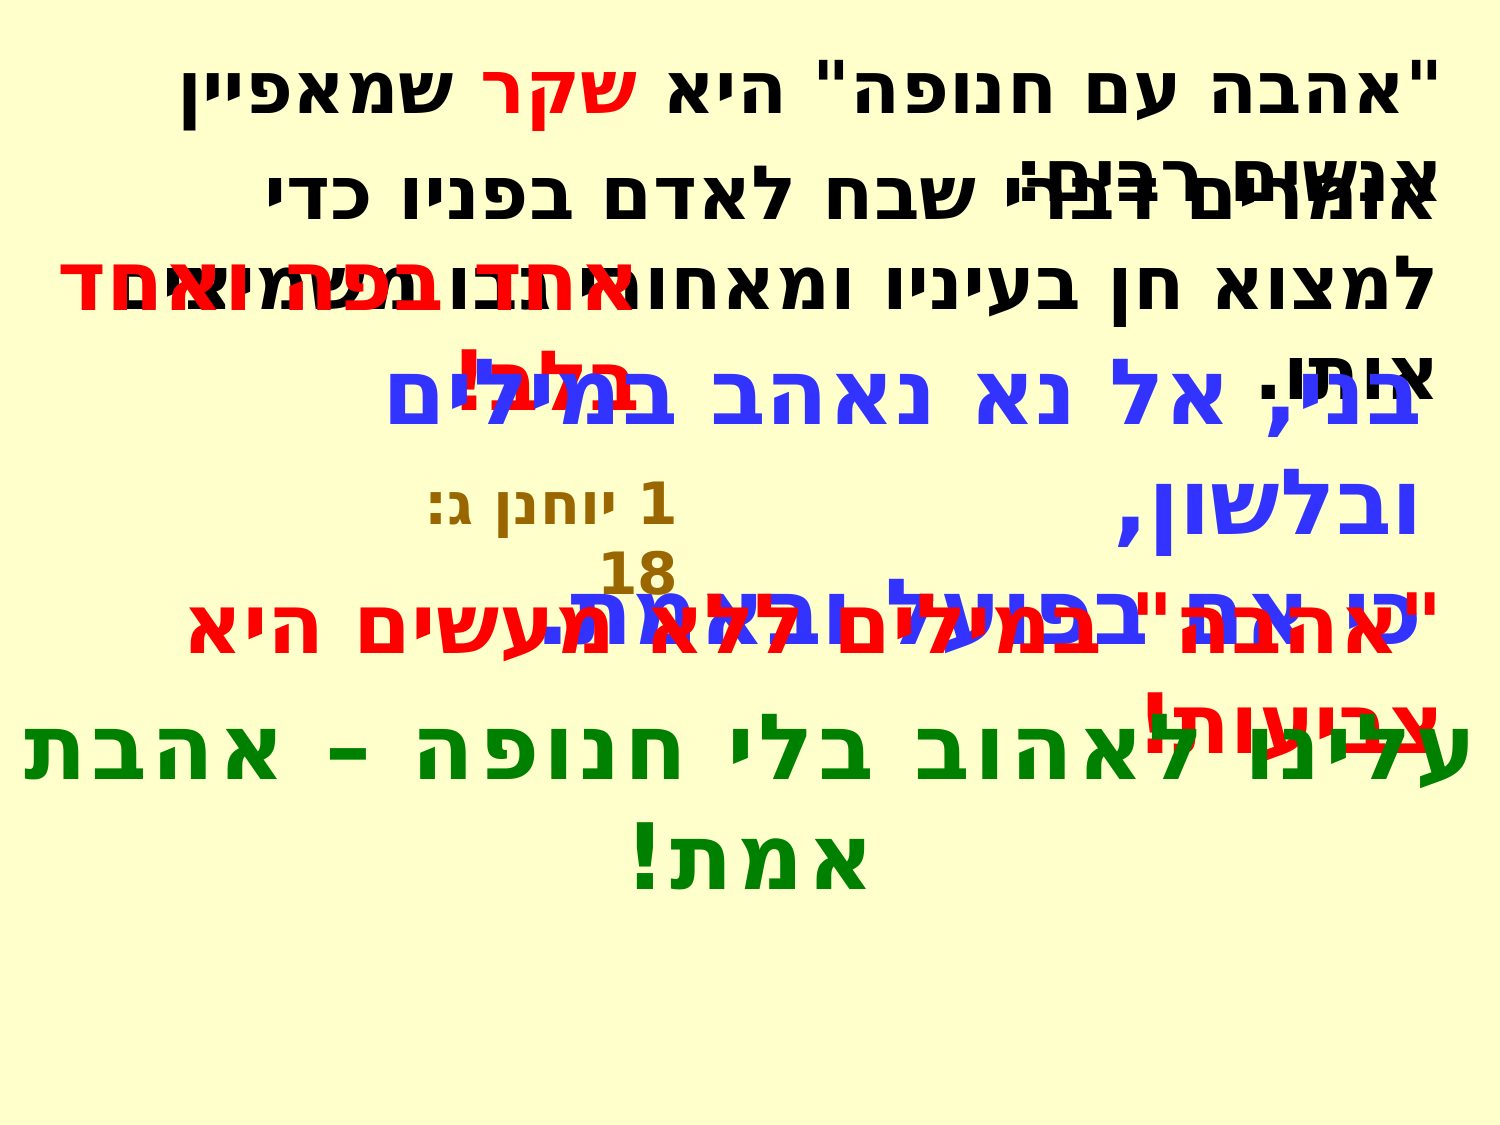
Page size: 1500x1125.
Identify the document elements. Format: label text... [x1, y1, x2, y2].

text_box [302, 324, 1439, 563]
text_box "אהבה עם חנופה" היא שקר שמאפיין אנשים רבים: [0, 30, 1459, 224]
text_box אחד בפה ואחד בלב! [0, 220, 655, 435]
text_box עלינו לאהוב בלי חנופה – אהבת אמת! [0, 680, 1500, 916]
text_box אומרים דברי שבח לאדם בפניו כדי למצוא חן בעיניו ומאחורי גבו משמיצים אותו. [0, 136, 1456, 422]
text_box "אהבה" במילים ללא מעשים היא צביעות! [44, 562, 1459, 680]
